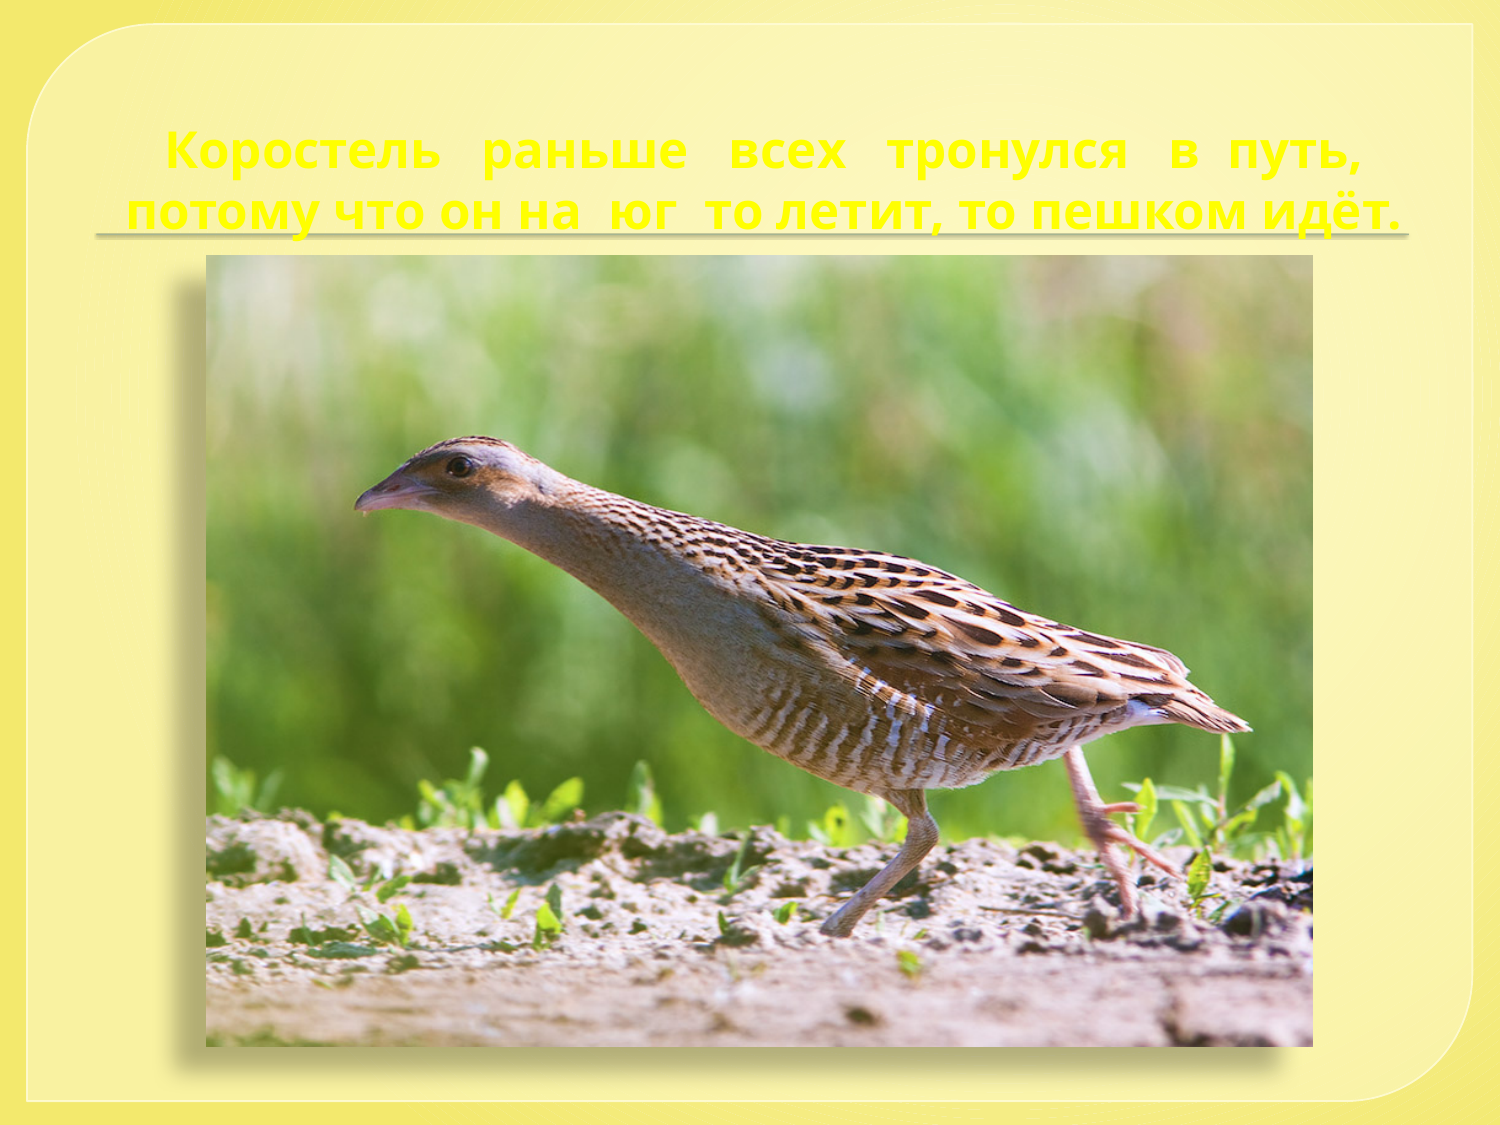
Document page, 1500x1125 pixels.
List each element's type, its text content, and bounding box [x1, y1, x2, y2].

title Коростель раньше всех тронулся в путь, потому что он на юг то летит, то пешком идёт. [88, 66, 1447, 339]
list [206, 255, 1313, 1047]
